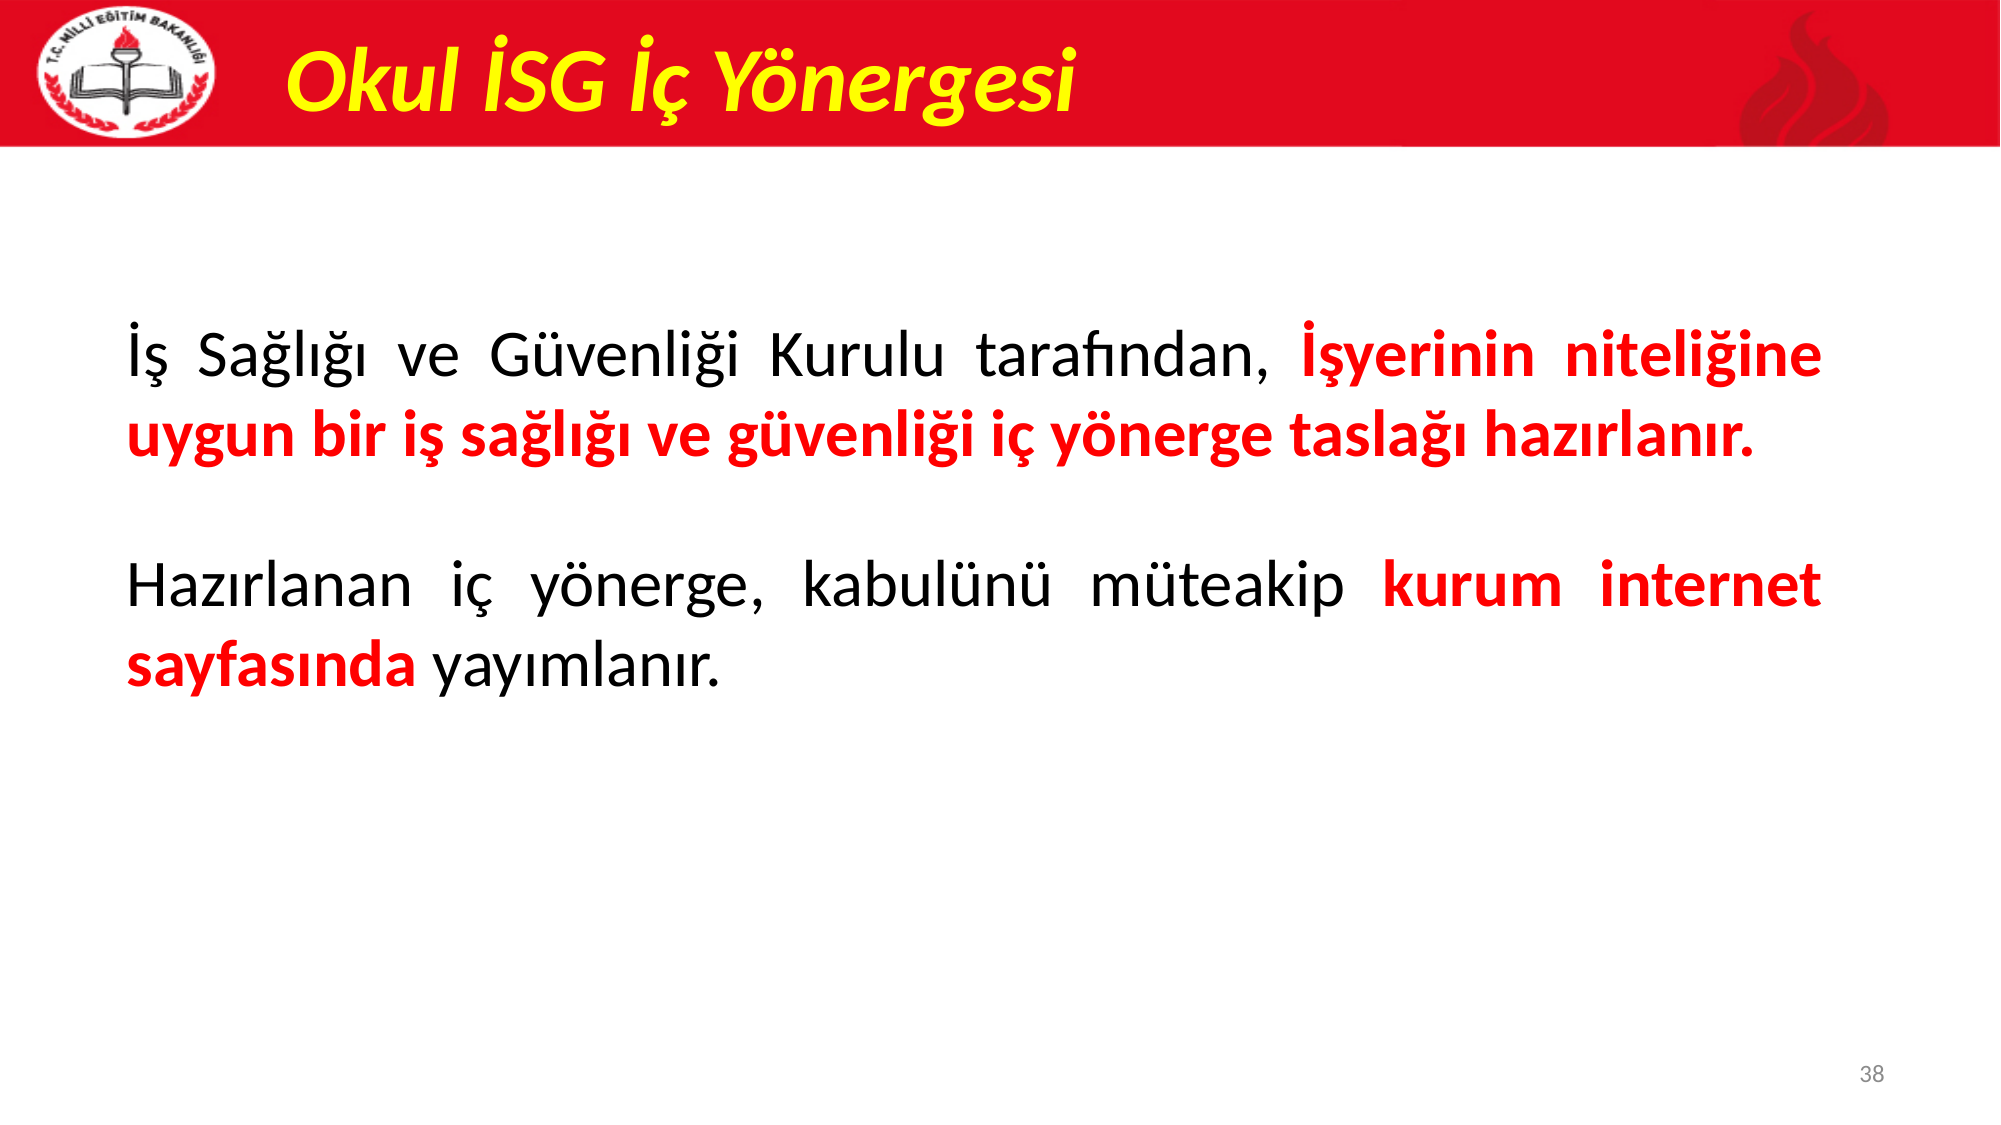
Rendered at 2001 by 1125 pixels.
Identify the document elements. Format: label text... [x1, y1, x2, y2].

slide_number 38 [1433, 1042, 1900, 1103]
text_box İş Sağlığı ve Güvenliği Kurulu tarafından, İşyerinin niteliğine uygun bir iş sağlığı ve güvenliği iç yönerge taslağı hazırlanır. Hazırlanan iç yönerge, kabulünü müteakip kurum internet sayfasında yayımlanır. [111, 302, 1839, 707]
picture [0, 0, 2000, 1125]
list Okul İSG İç Yönergesi [270, 34, 1742, 163]
